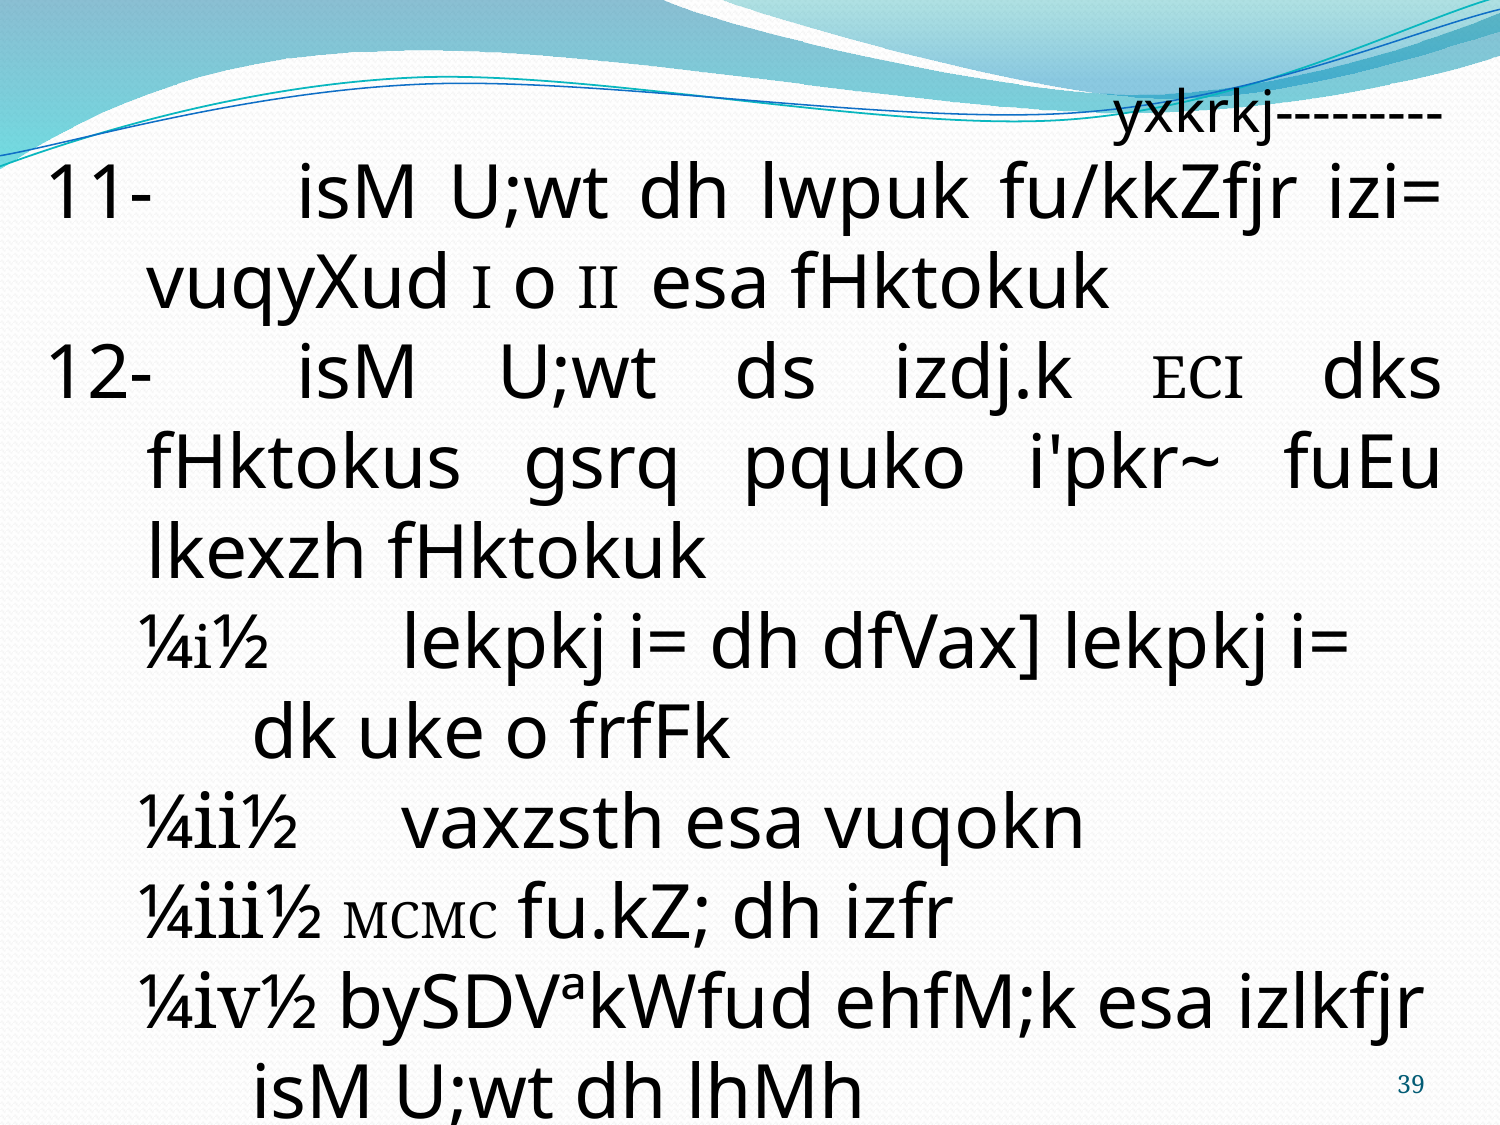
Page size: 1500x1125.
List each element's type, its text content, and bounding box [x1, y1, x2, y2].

text_box yxkrkj--------- 11- isM U;wt dh lwpuk fu/kkZfjr izi= vuqyXud I o II esa fHktokuk 12- isM U;wt ds izdj.k ECI dks fHktokus gsrq pquko i'pkr~ fuEu lkexzh fHktokuk ¼i½ lekpkj i= dh dfVax] lekpkj i= dk uke o frfFk ¼ii½ vaxzsth esa vuqokn ¼iii½ MCMC fu.kZ; dh izfr ¼iv½ bySDVªkWfud ehfM;k esa izlkfjr isM U;wt dh lhMh [29, 66, 1459, 1125]
